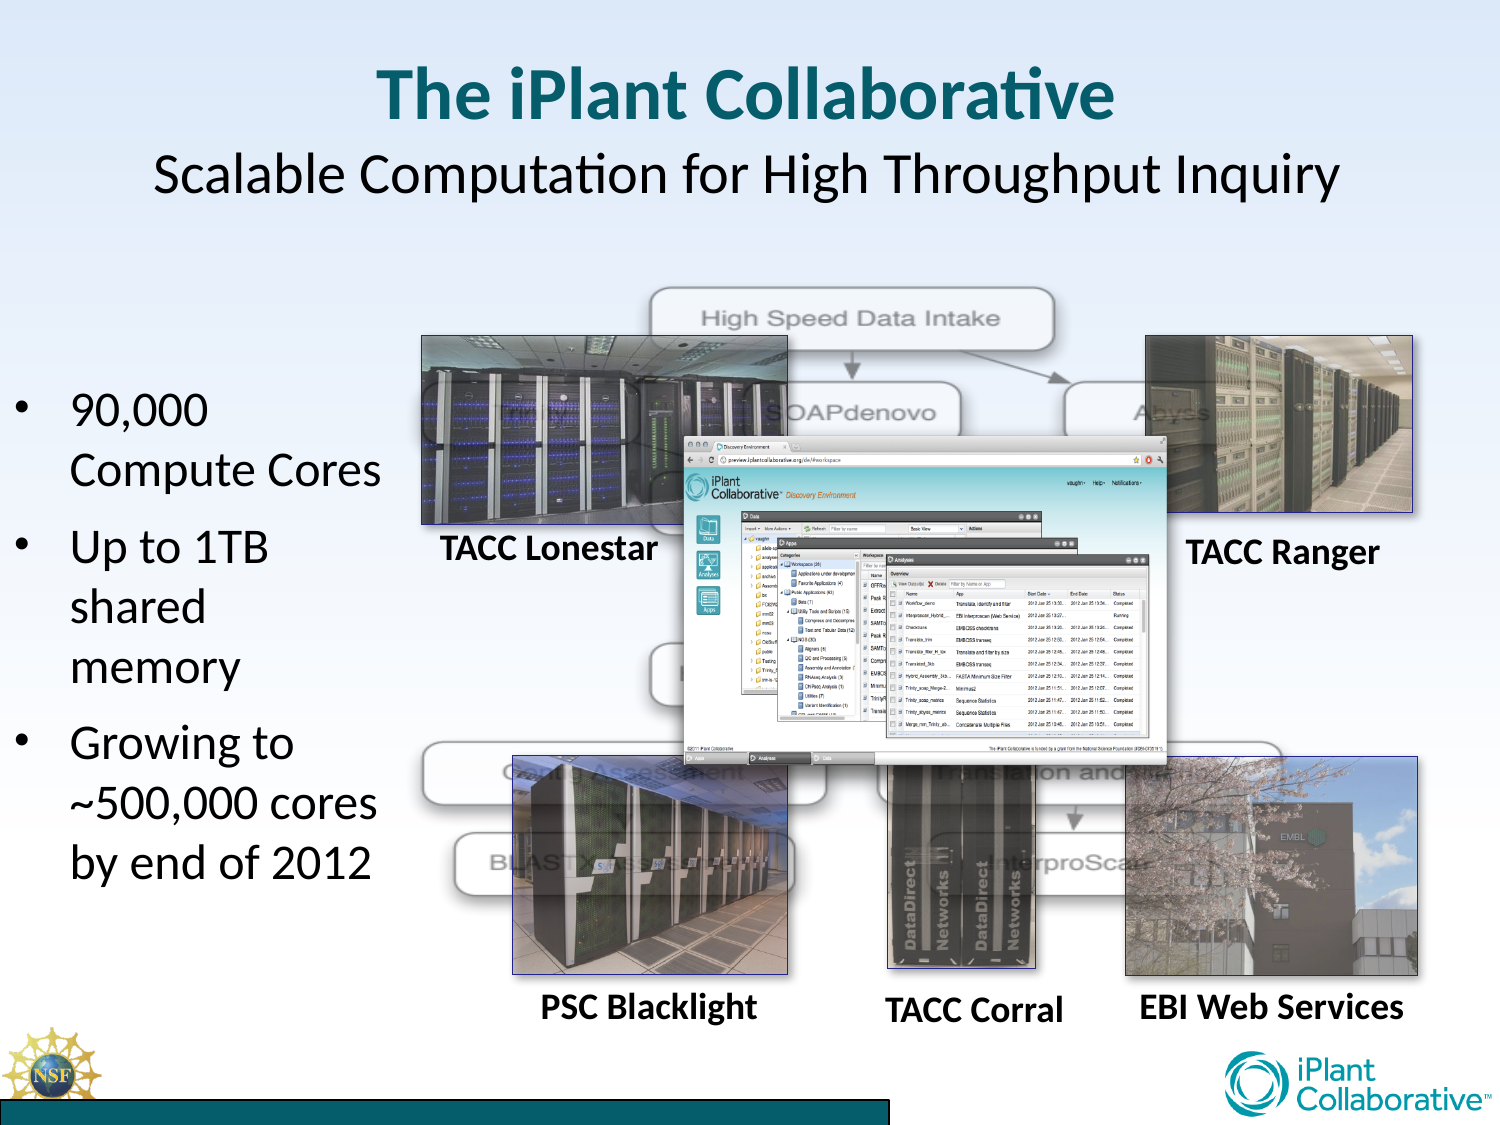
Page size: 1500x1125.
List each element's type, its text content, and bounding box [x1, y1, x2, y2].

text_box TACC Ranger [1329, 519, 1413, 580]
picture [0, 1023, 106, 1100]
text_box The iPlant Collaborative Scalable Computation for High Throughput Inquiry [138, 37, 1357, 213]
text_box [0, 1100, 889, 1125]
text_box PSC Blacklight [511, 981, 788, 1035]
text_box EBI Web Services [1100, 974, 1444, 1035]
picture [1221, 1048, 1494, 1119]
list 90,000 Compute Cores Up to 1TB shared memory Growing to ~500,000 cores by end of 2012 [0, 368, 370, 936]
text_box TACC Corral [849, 977, 1100, 1038]
picture [375, 259, 1418, 976]
